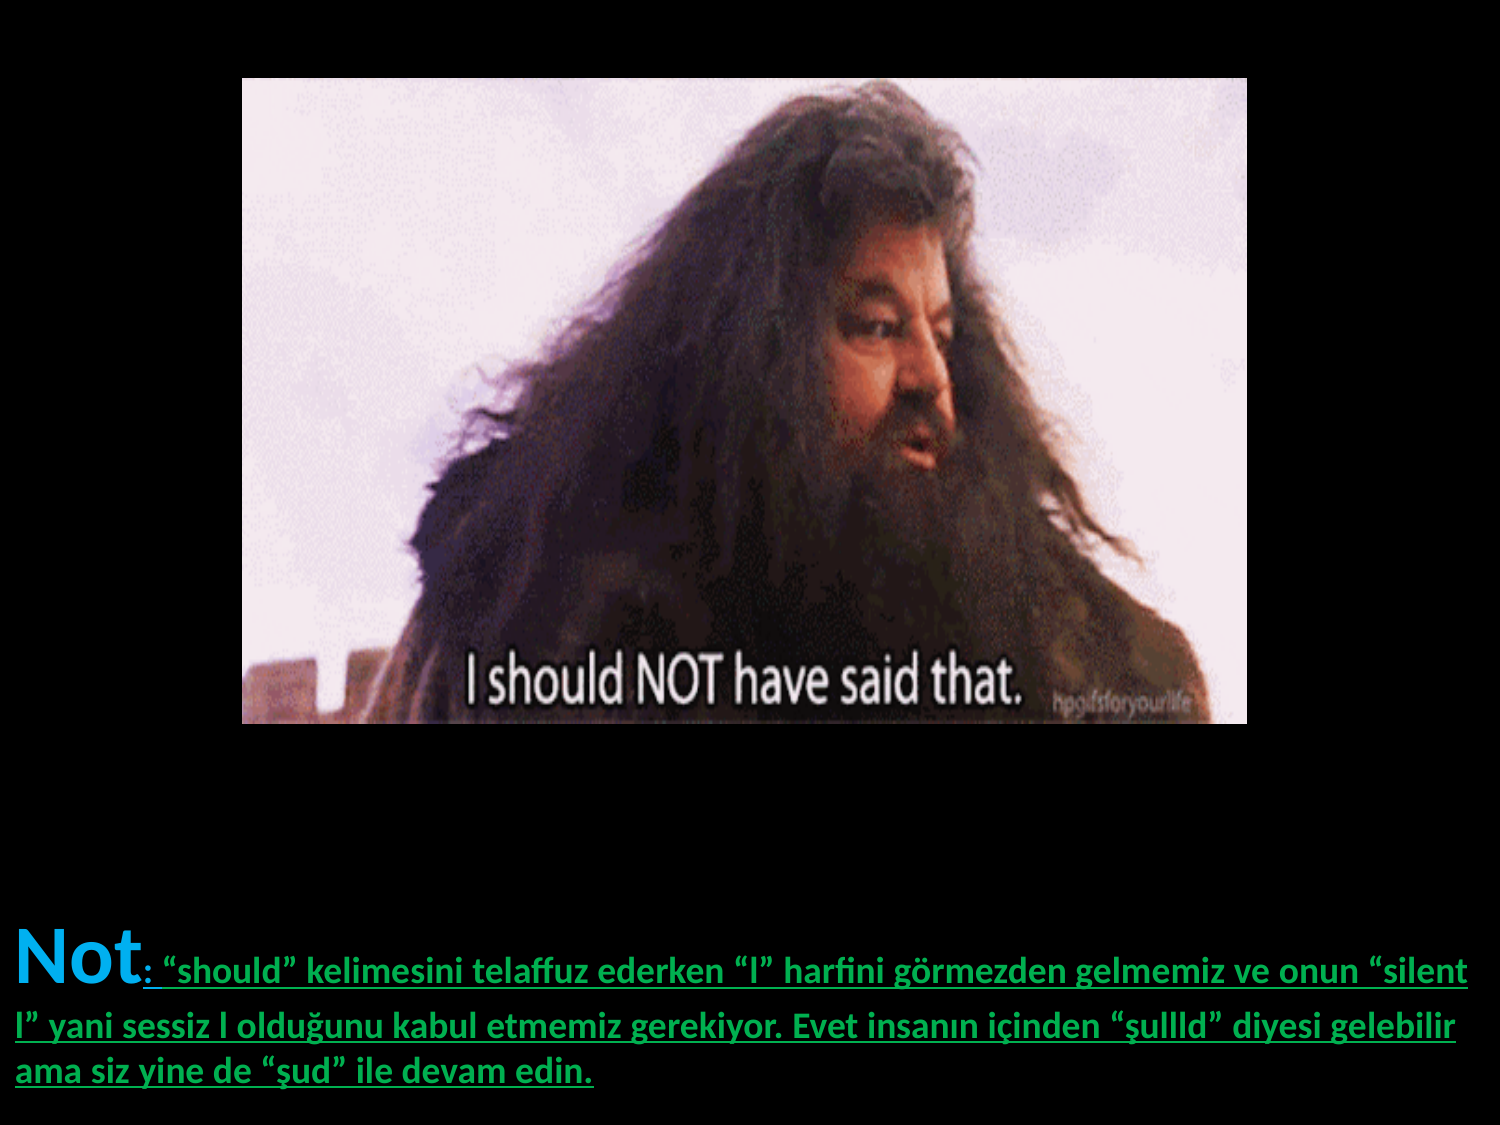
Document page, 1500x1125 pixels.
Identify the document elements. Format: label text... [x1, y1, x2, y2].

text_box Not: “should” kelimesini telaffuz ederken “l” harfini görmezden gelmemiz ve onun “silent l” yani sessiz l olduğunu kabul etmemiz gerekiyor. Evet insanın içinden “şullld” diyesi gelebilir ama siz yine de “şud” ile devam edin. [0, 893, 1500, 1098]
picture [241, 77, 1247, 724]
